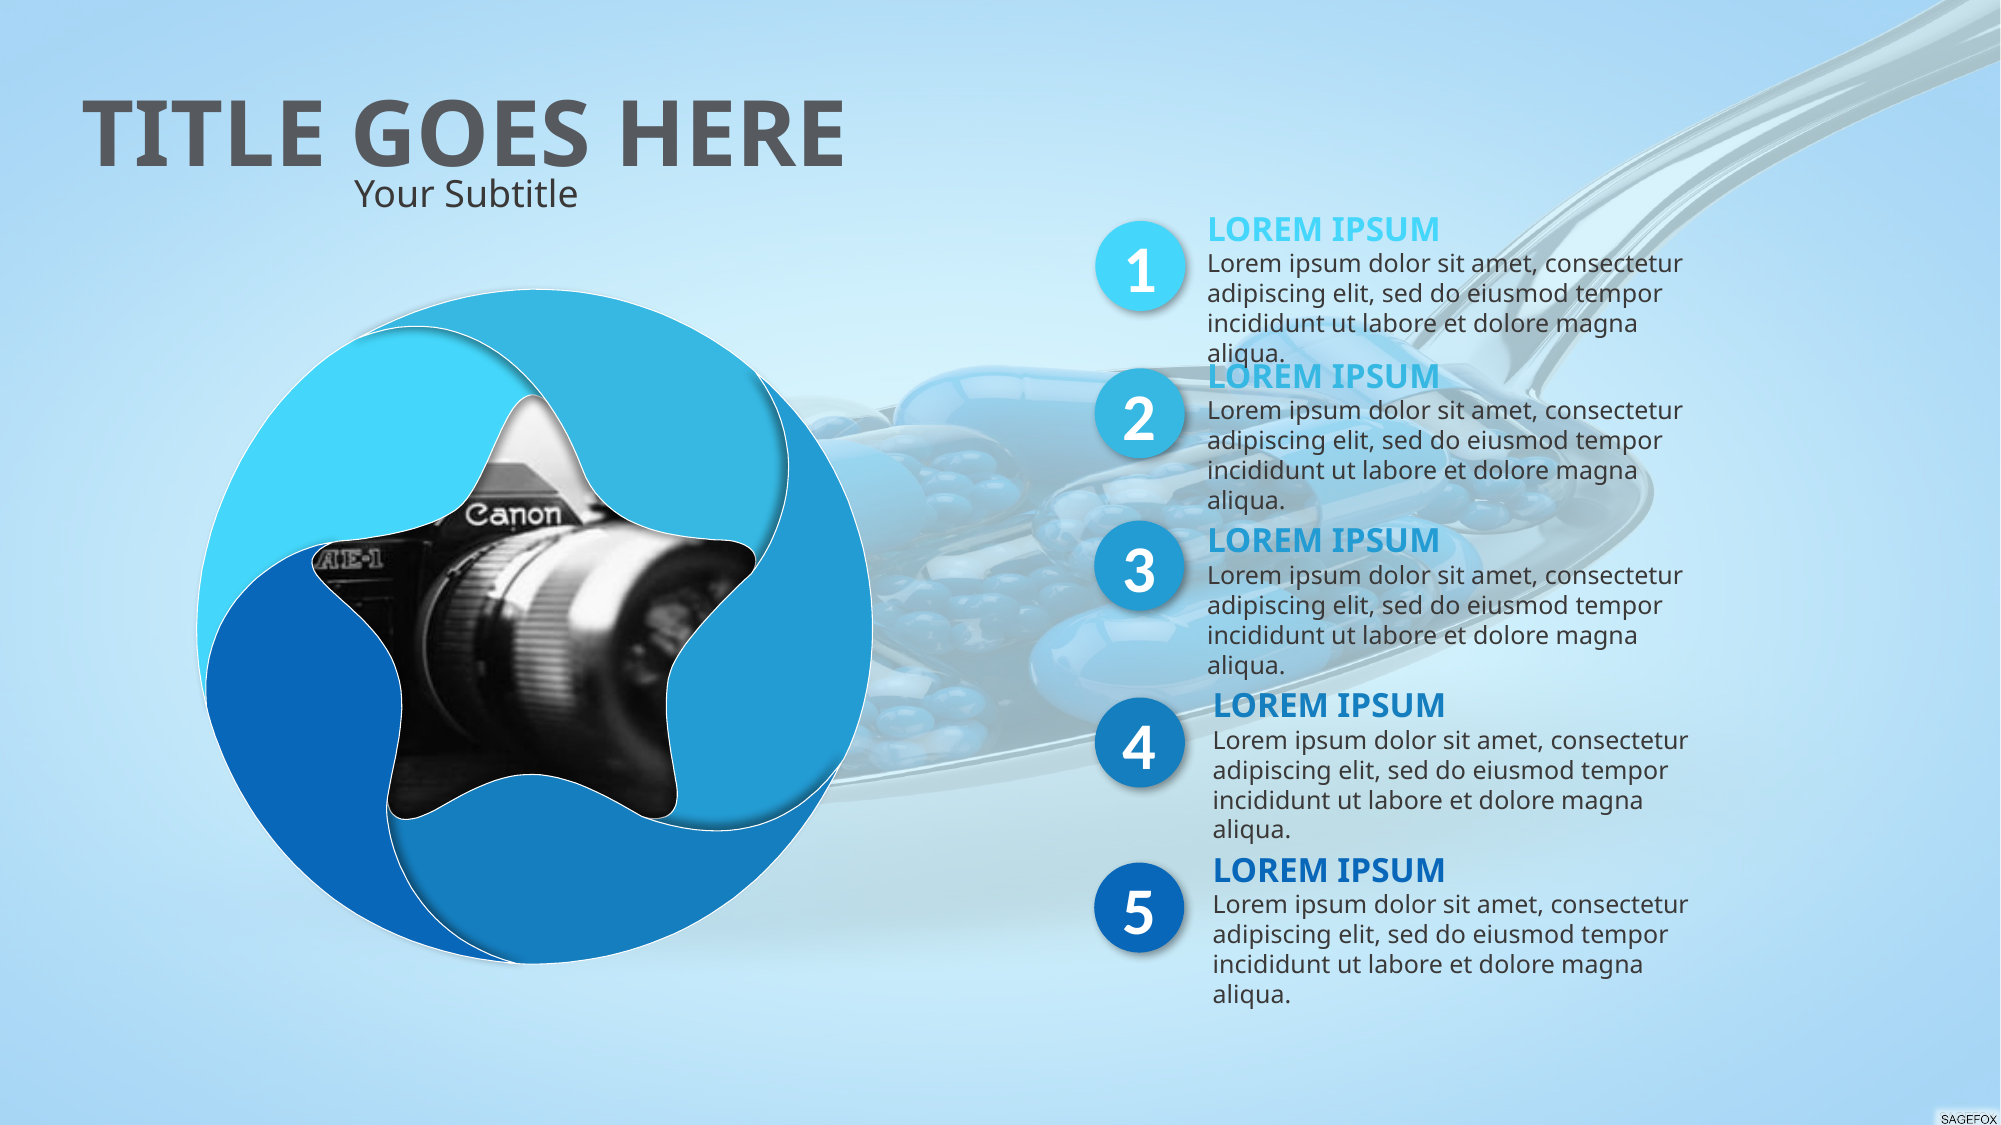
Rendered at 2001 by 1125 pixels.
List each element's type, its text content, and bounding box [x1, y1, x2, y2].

text_box [400, 763, 842, 965]
text_box [666, 372, 873, 818]
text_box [13, 66, 918, 224]
text_box [325, 407, 742, 808]
text_box LOREM IPSUM Lorem ipsum dolor sit amet, consectetur adipiscing elit, sed do eiusmod tempor incididunt ut labore et dolore magna aliqua. [1197, 520, 1715, 685]
picture [1938, 1114, 1999, 1125]
text_box 3 [1093, 519, 1186, 612]
text_box 2 [1093, 367, 1186, 460]
text_box LOREM IPSUM Lorem ipsum dolor sit amet, consectetur adipiscing elit, sed do eiusmod tempor incididunt ut labore et dolore magna aliqua. [1202, 679, 1721, 849]
text_box LOREM IPSUM Lorem ipsum dolor sit amet, consectetur adipiscing elit, sed do eiusmod tempor incididunt ut labore et dolore magna aliqua. [1197, 373, 1715, 520]
text_box [205, 542, 517, 964]
text_box LOREM IPSUM Lorem ipsum dolor sit amet, consectetur adipiscing elit, sed do eiusmod tempor incididunt ut labore et dolore magna aliqua. [1197, 202, 1715, 373]
text_box 5 [1093, 861, 1186, 954]
text_box [358, 289, 775, 551]
text_box 1 [1094, 219, 1187, 313]
text_box [196, 337, 527, 701]
text_box LOREM IPSUM Lorem ipsum dolor sit amet, consectetur adipiscing elit, sed do eiusmod tempor incididunt ut labore et dolore magna aliqua. [1202, 849, 1721, 1014]
text_box 4 [1093, 696, 1186, 789]
